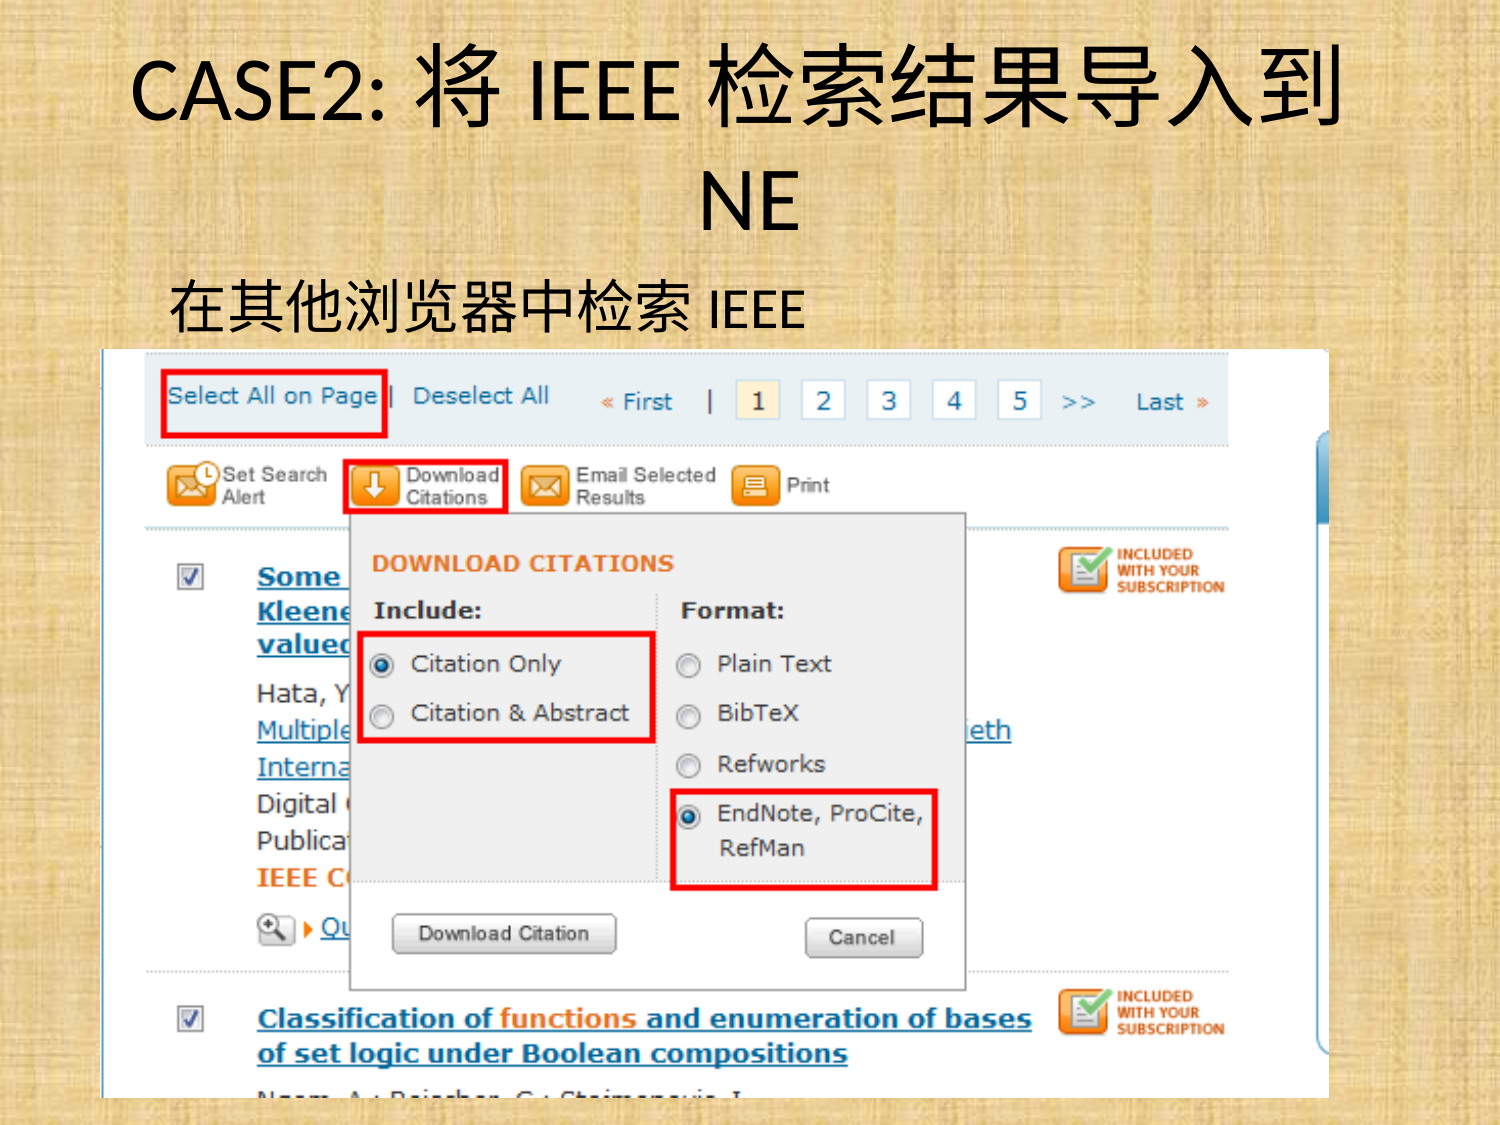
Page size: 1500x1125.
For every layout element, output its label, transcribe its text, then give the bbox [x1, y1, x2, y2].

title CASE2:将IEEE检索结果导入到NE [74, 44, 1426, 233]
picture [0, 0, 1500, 1125]
list 在其他浏览器中检索IEEE [74, 262, 1426, 1006]
